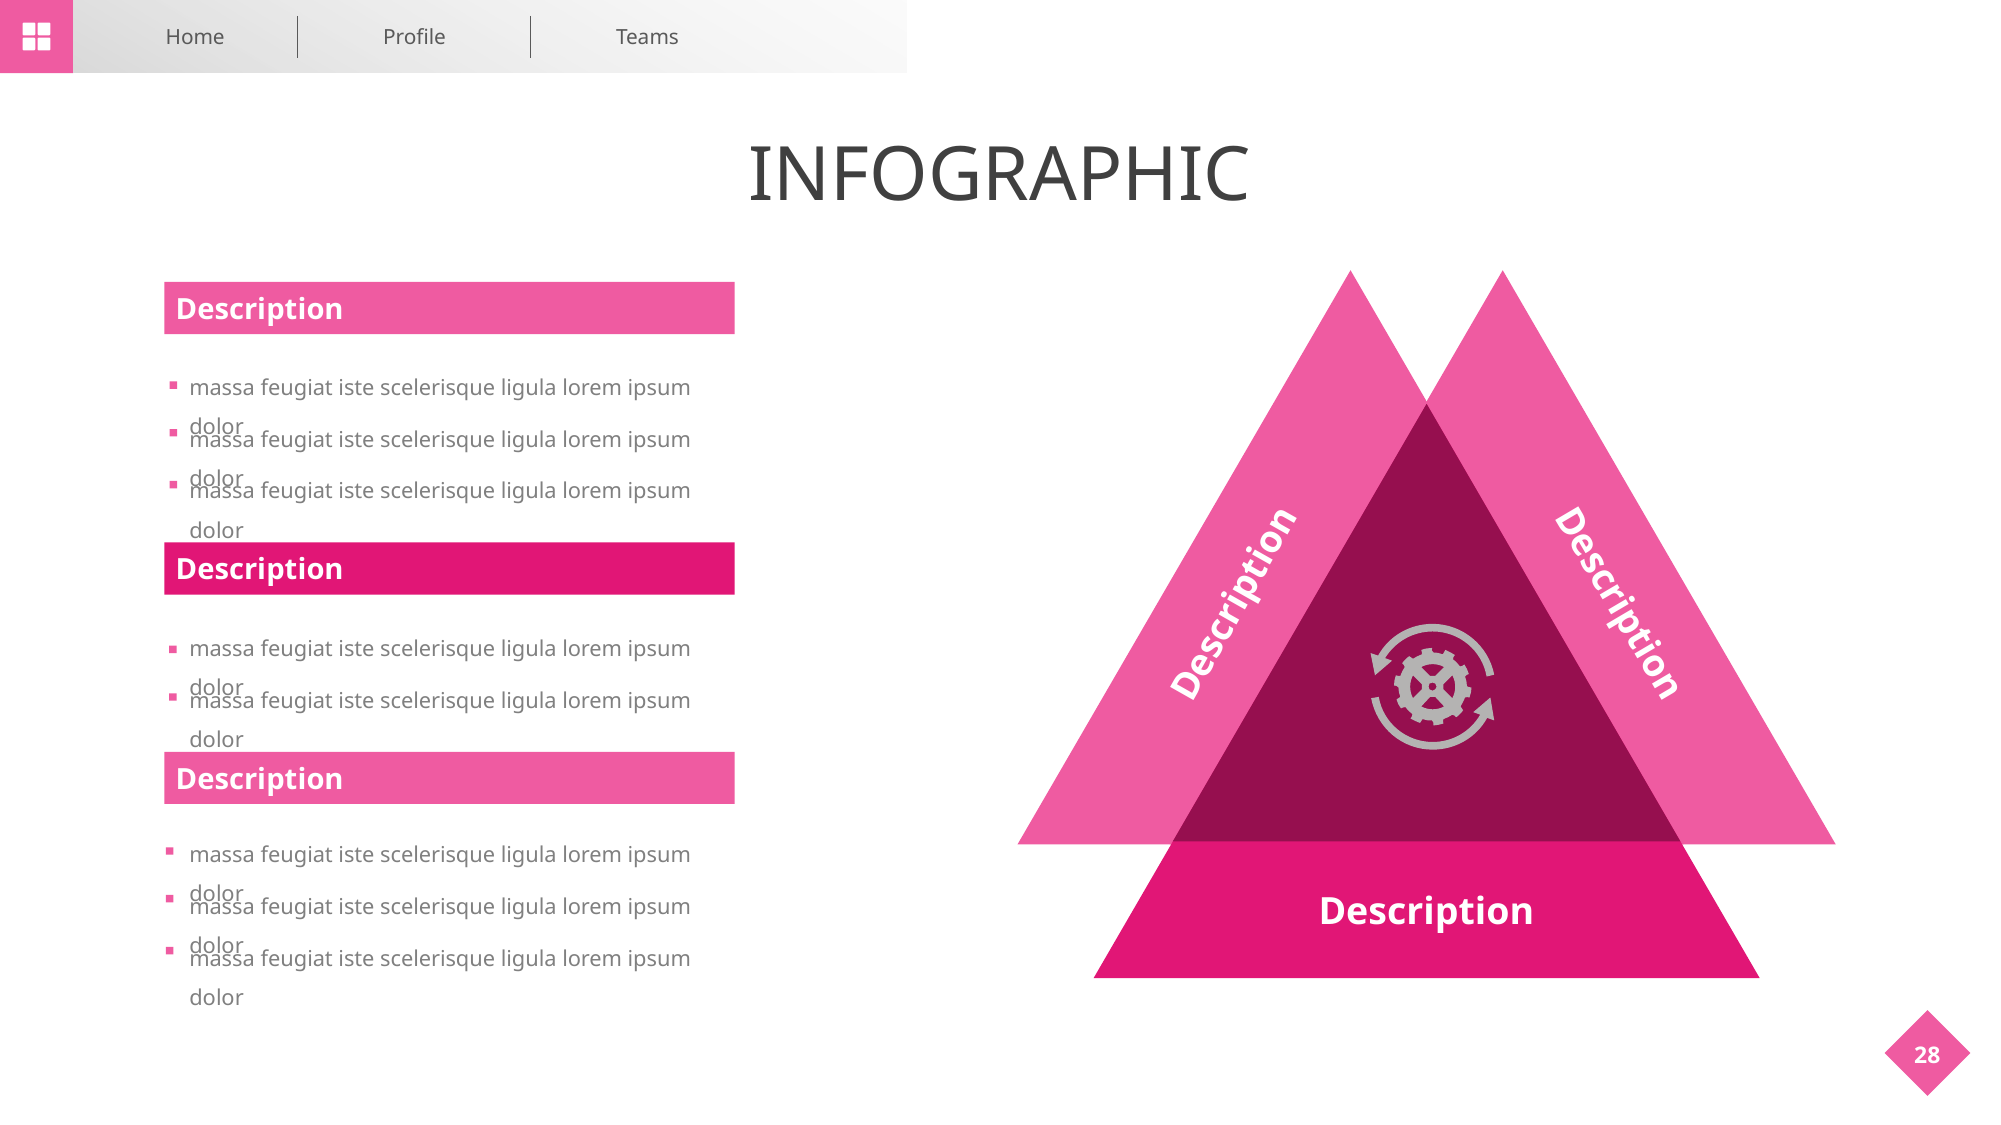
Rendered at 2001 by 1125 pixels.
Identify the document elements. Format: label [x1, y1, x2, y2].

text_box [0, 0, 1971, 1096]
